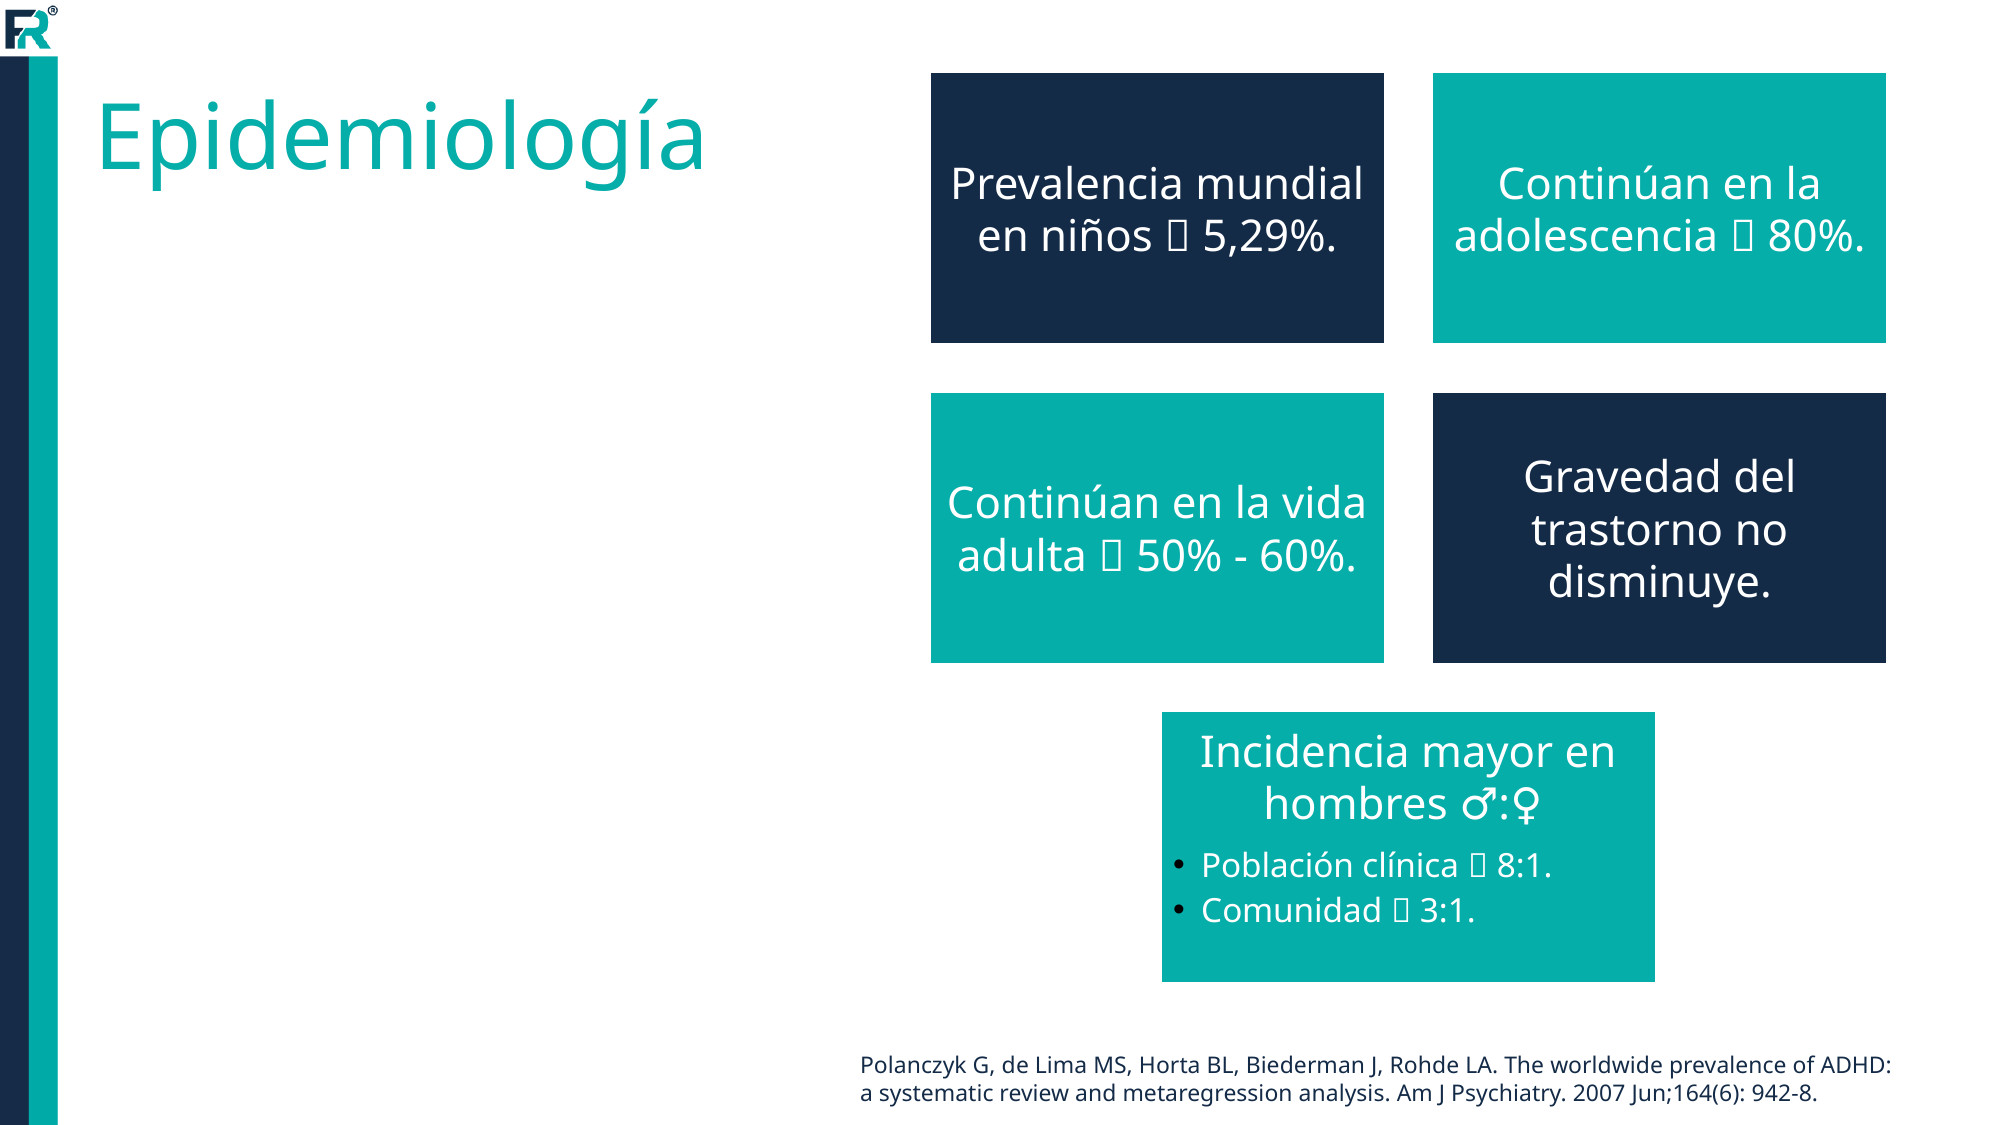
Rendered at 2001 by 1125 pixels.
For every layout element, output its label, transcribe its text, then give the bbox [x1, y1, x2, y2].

title Epidemiología [79, 31, 869, 249]
picture [0, 0, 2001, 1125]
text_box Polanczyk G, de Lima MS, Horta BL, Biederman J, Rohde LA. The worldwide prevalence of ADHD: a systematic review and metaregression analysis. Am J Psychiatry. 2007 Jun;164(6): 942-8. [845, 1043, 2000, 1114]
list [816, 70, 2000, 986]
